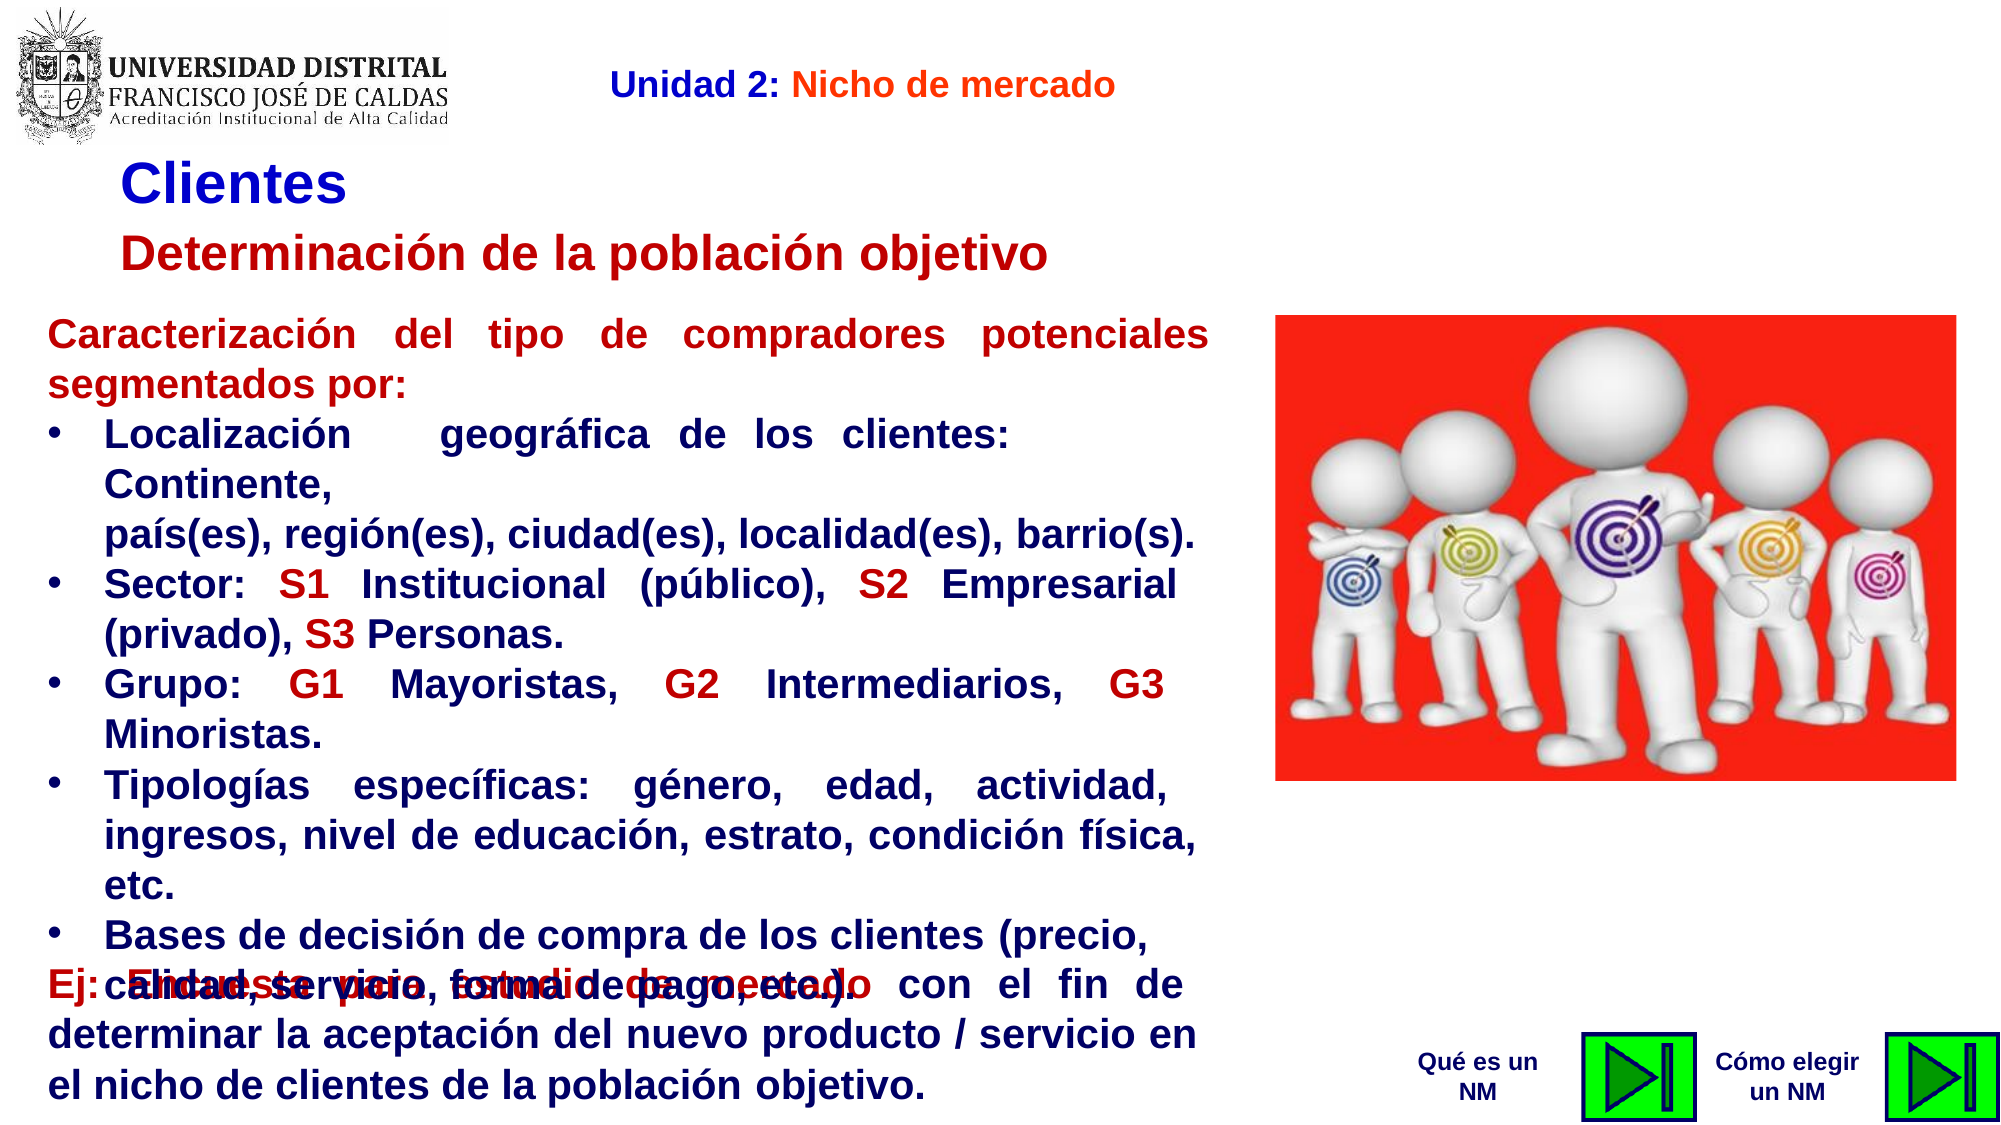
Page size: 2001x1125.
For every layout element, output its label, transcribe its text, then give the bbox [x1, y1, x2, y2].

title Clientes [118, 145, 350, 187]
text_box Ej: Encuesta para estudio de mercado con el fin de determinar la aceptación del nuevo producto / servicio en el nicho de clientes de la población objetivo. [45, 1008, 1211, 1108]
text_box [16, 7, 449, 145]
text_box [1581, 1032, 1697, 1122]
text_box Unidad 2: Nicho de mercado [607, 57, 1119, 105]
text_box Qué es un NM [1415, 1043, 1541, 1106]
text_box [1275, 315, 1957, 781]
text_box [1884, 1032, 2000, 1122]
text_box Cómo elegir un NM [1712, 1043, 1863, 1106]
text_box Determinación de la población objetivo Caracterización del tipo de compradores potenciales segmentados por: Localización geográfica de los clientes: Continente, país(es), región(es), ciudad(es), localidad(es), barrio(s). Sector: S1 Institucional (público), S2 Empresarial (privado), S3 Personas. Grupo: G1 Mayoristas, G2 Intermediarios, G3 Minoristas. Tipologías específicas: género, edad, actividad, ingresos, nivel de educación, estrato, condición física, etc. Bases de decisión de compra de los clientes (precio, calidad, servicio, forma de pago, etc.). [45, 187, 1212, 1008]
